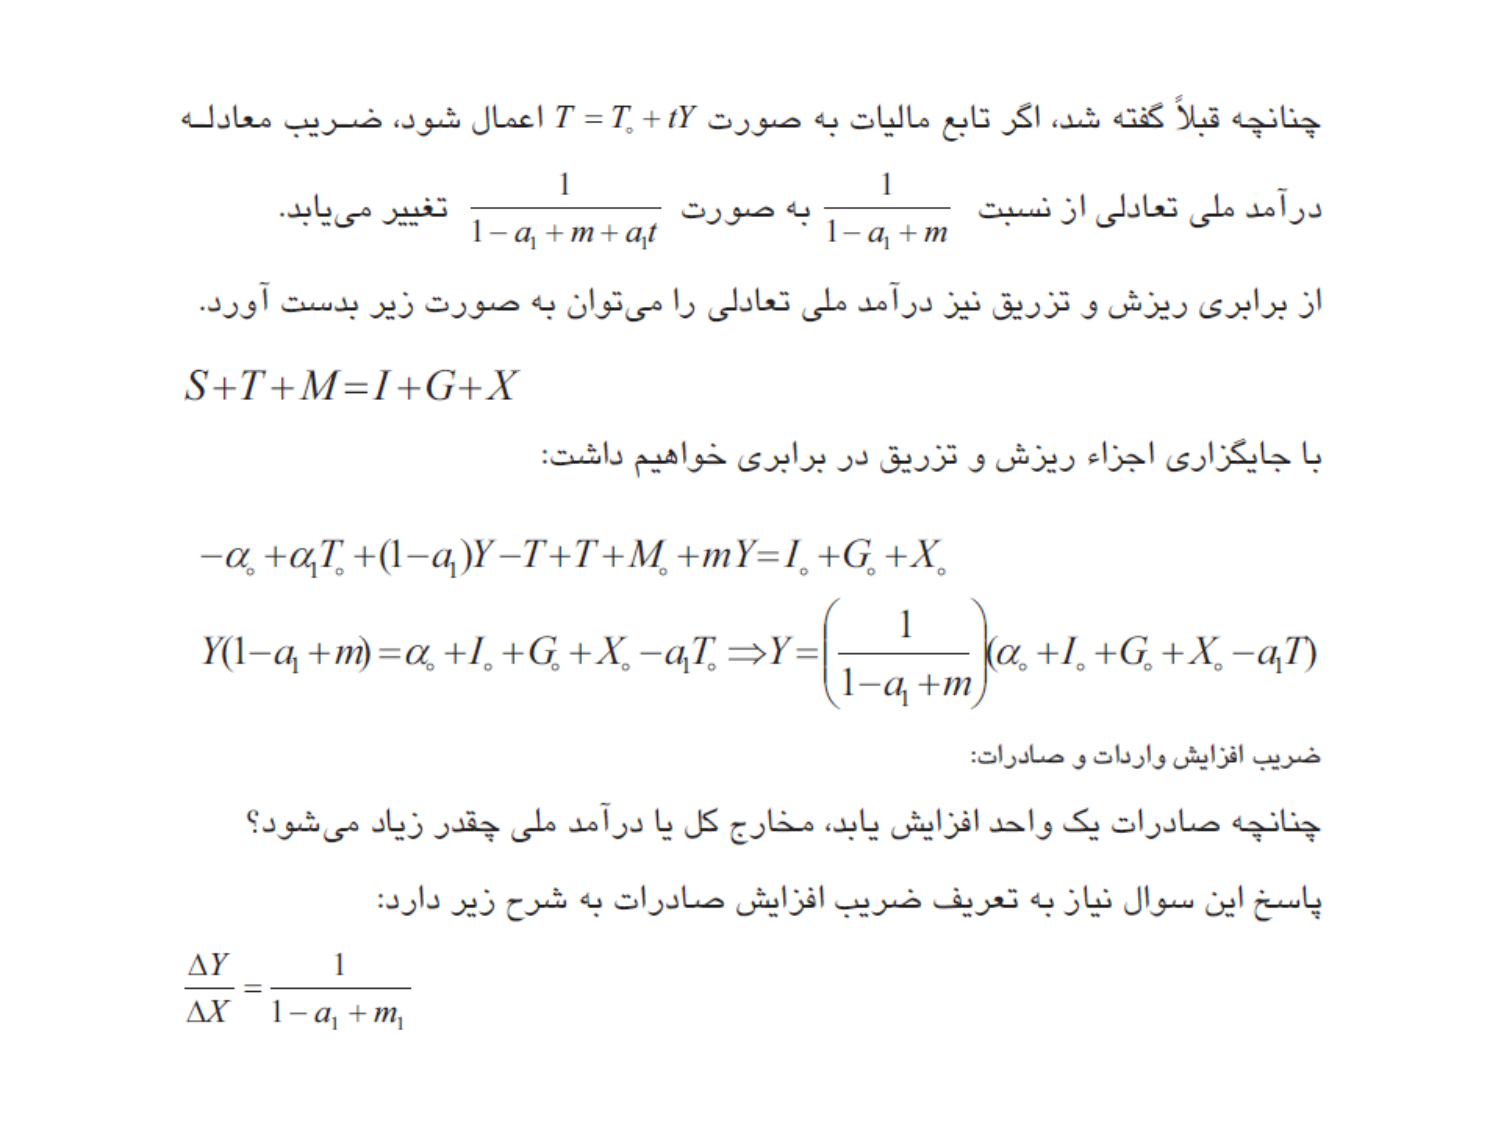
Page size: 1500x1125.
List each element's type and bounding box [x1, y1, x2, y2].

picture [141, 84, 1359, 1041]
